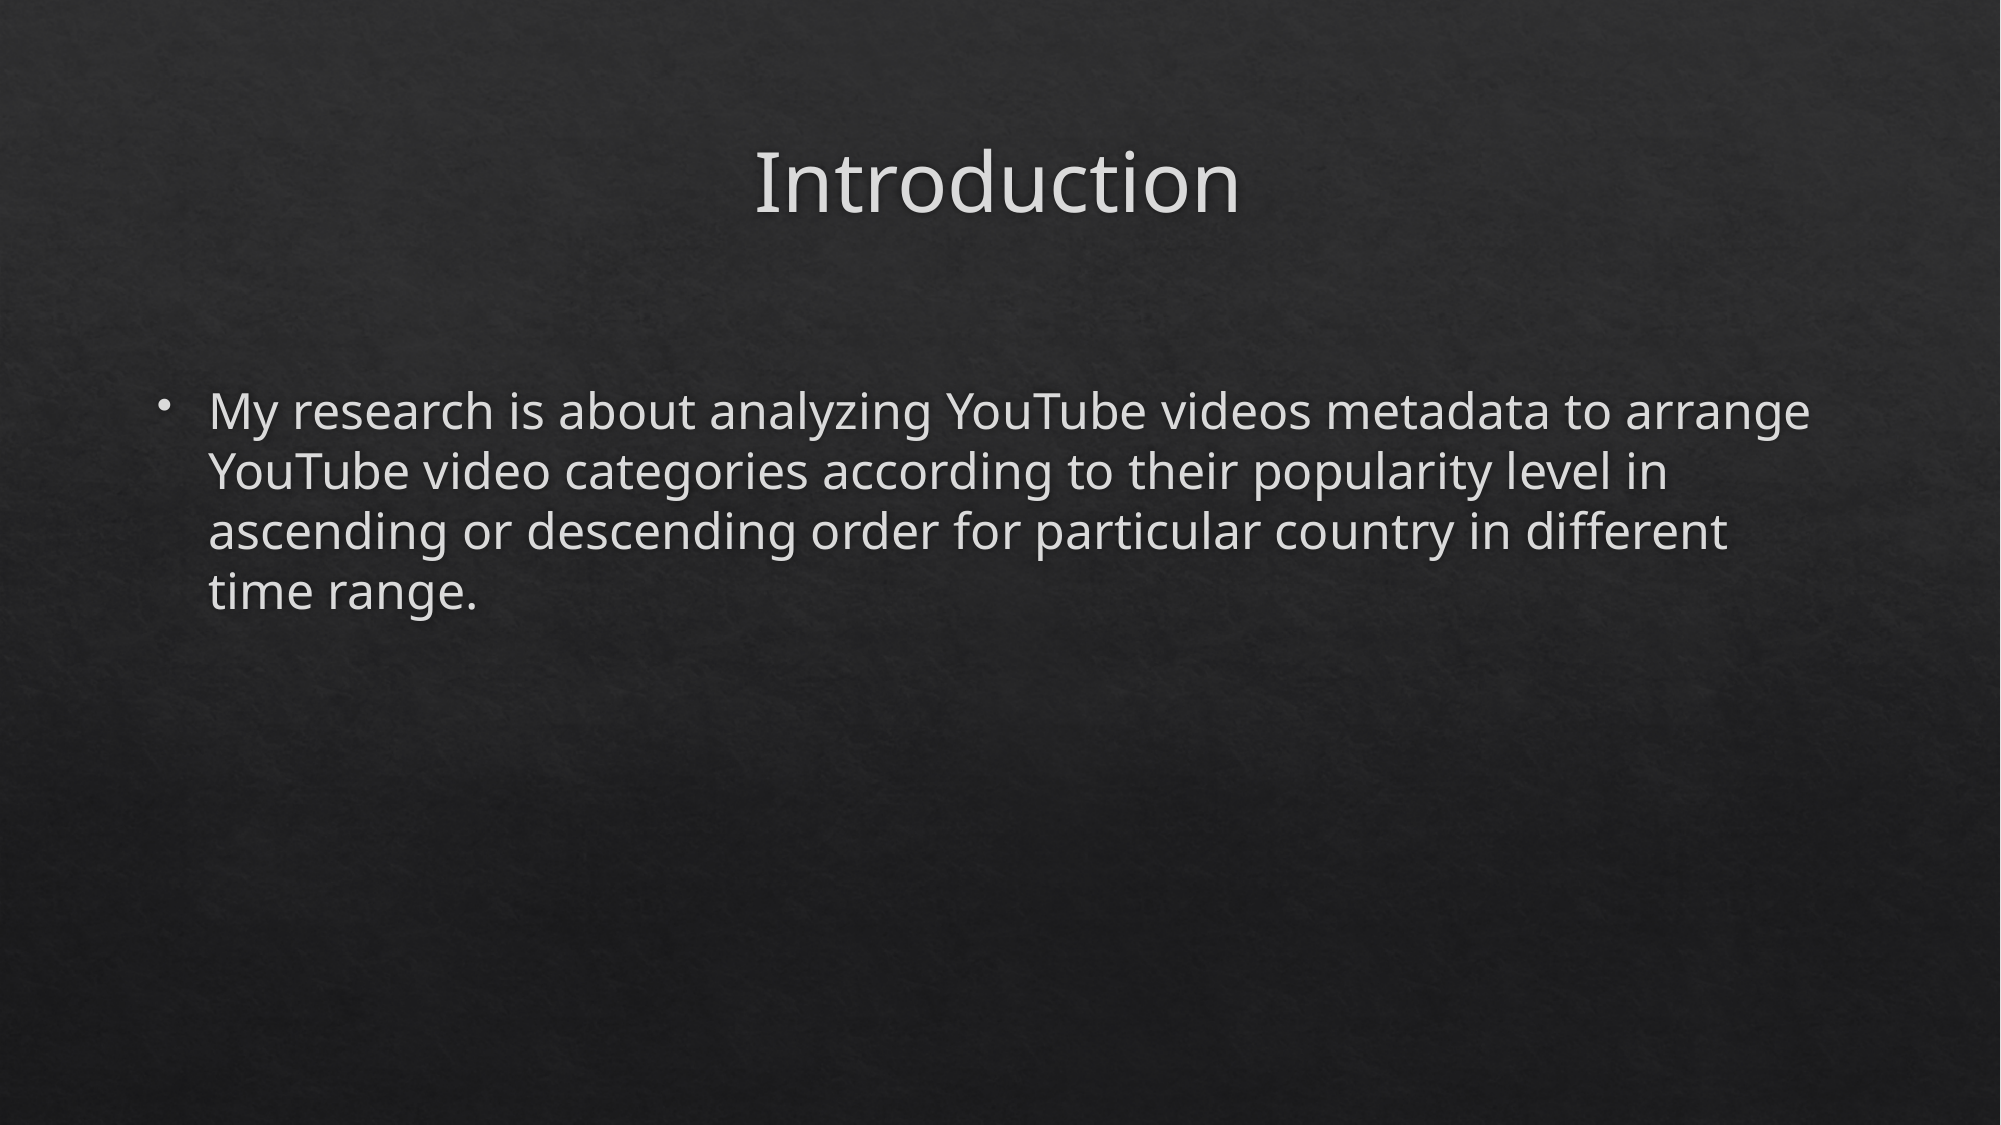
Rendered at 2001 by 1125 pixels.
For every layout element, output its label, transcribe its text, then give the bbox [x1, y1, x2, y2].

list My research is about analyzing YouTube videos metadata to arrange YouTube video categories according to their popularity level in ascending or descending order for particular country in different time range. [137, 371, 1863, 1014]
title Introduction [149, 99, 1849, 260]
